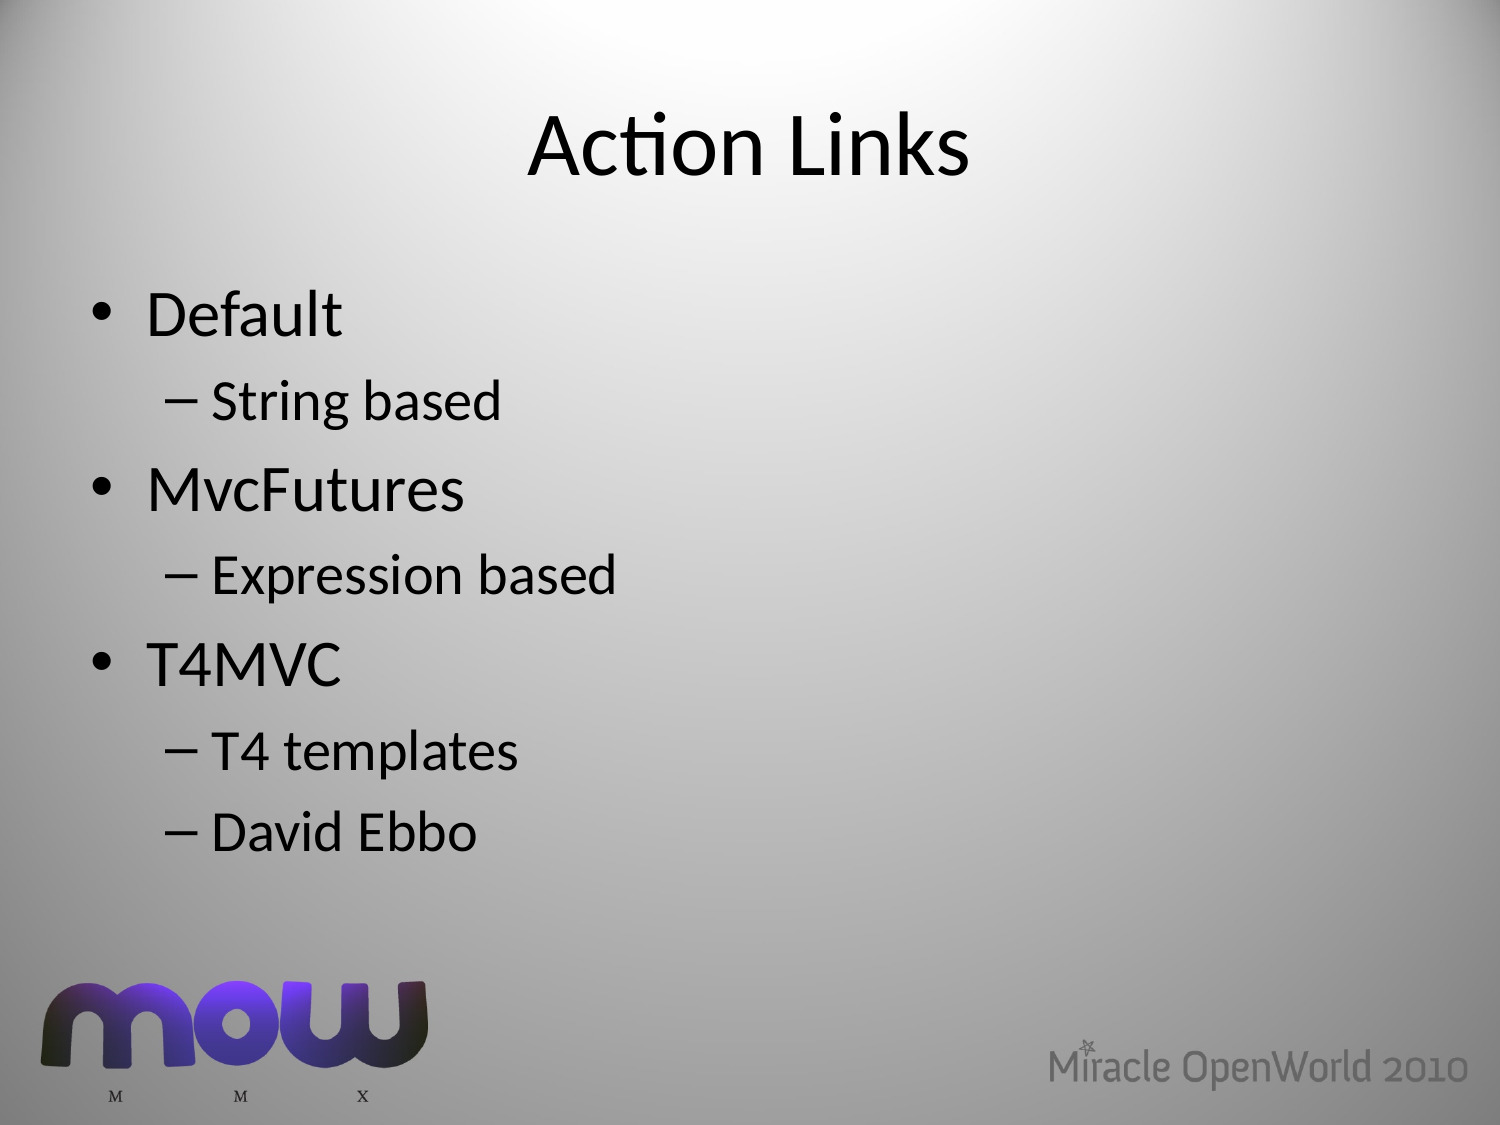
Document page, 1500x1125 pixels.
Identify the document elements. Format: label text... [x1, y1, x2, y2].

picture [0, 0, 1500, 1125]
title Action Links [75, 45, 1425, 233]
list Default String based MvcFutures Expression based T4MVC T4 templates David Ebbo [75, 262, 1425, 1005]
